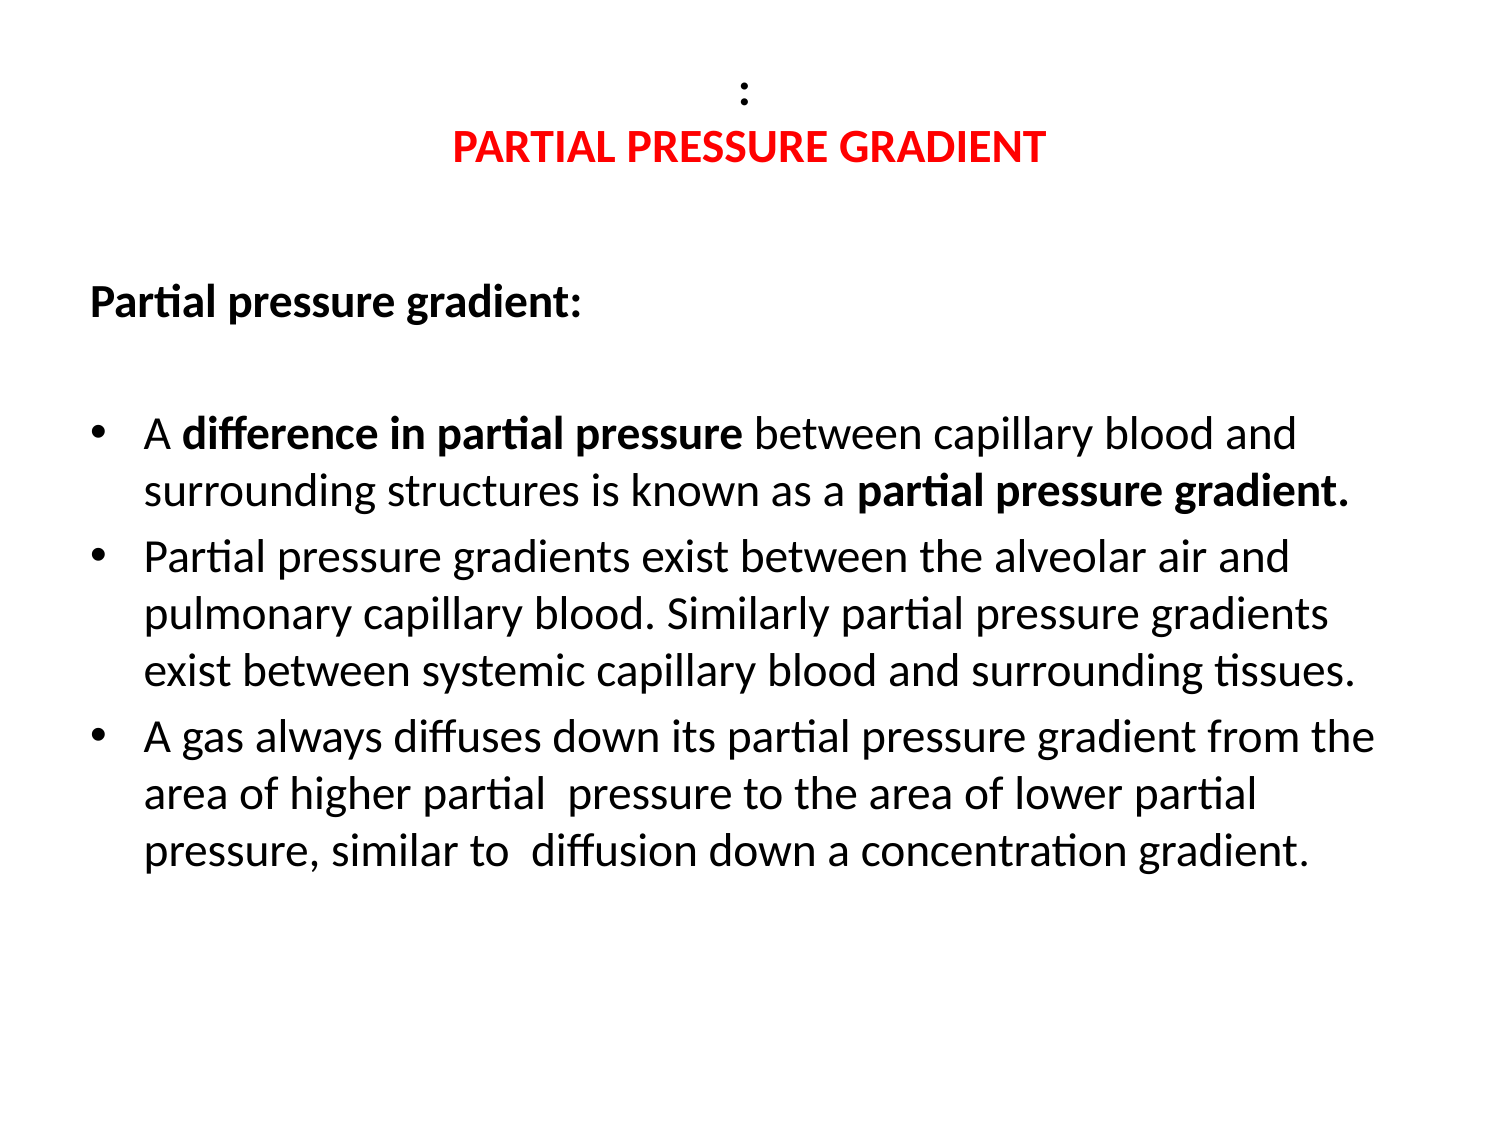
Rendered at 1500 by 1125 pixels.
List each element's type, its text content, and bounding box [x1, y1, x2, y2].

title : PARTIAL PRESSURE GRADIENT [75, 50, 1425, 238]
list Partial pressure gradient: A difference in partial pressure between capillary blood and surrounding structures is known as a partial pressure gradient. Partial pressure gradients exist between the alveolar air and pulmonary capillary blood. Similarly partial pressure gradients exist between systemic capillary blood and surrounding tissues. A gas always diffuses down its partial pressure gradient from the area of higher partial pressure to the area of lower partial pressure, similar to diffusion down a concentration gradient. [75, 262, 1425, 1005]
